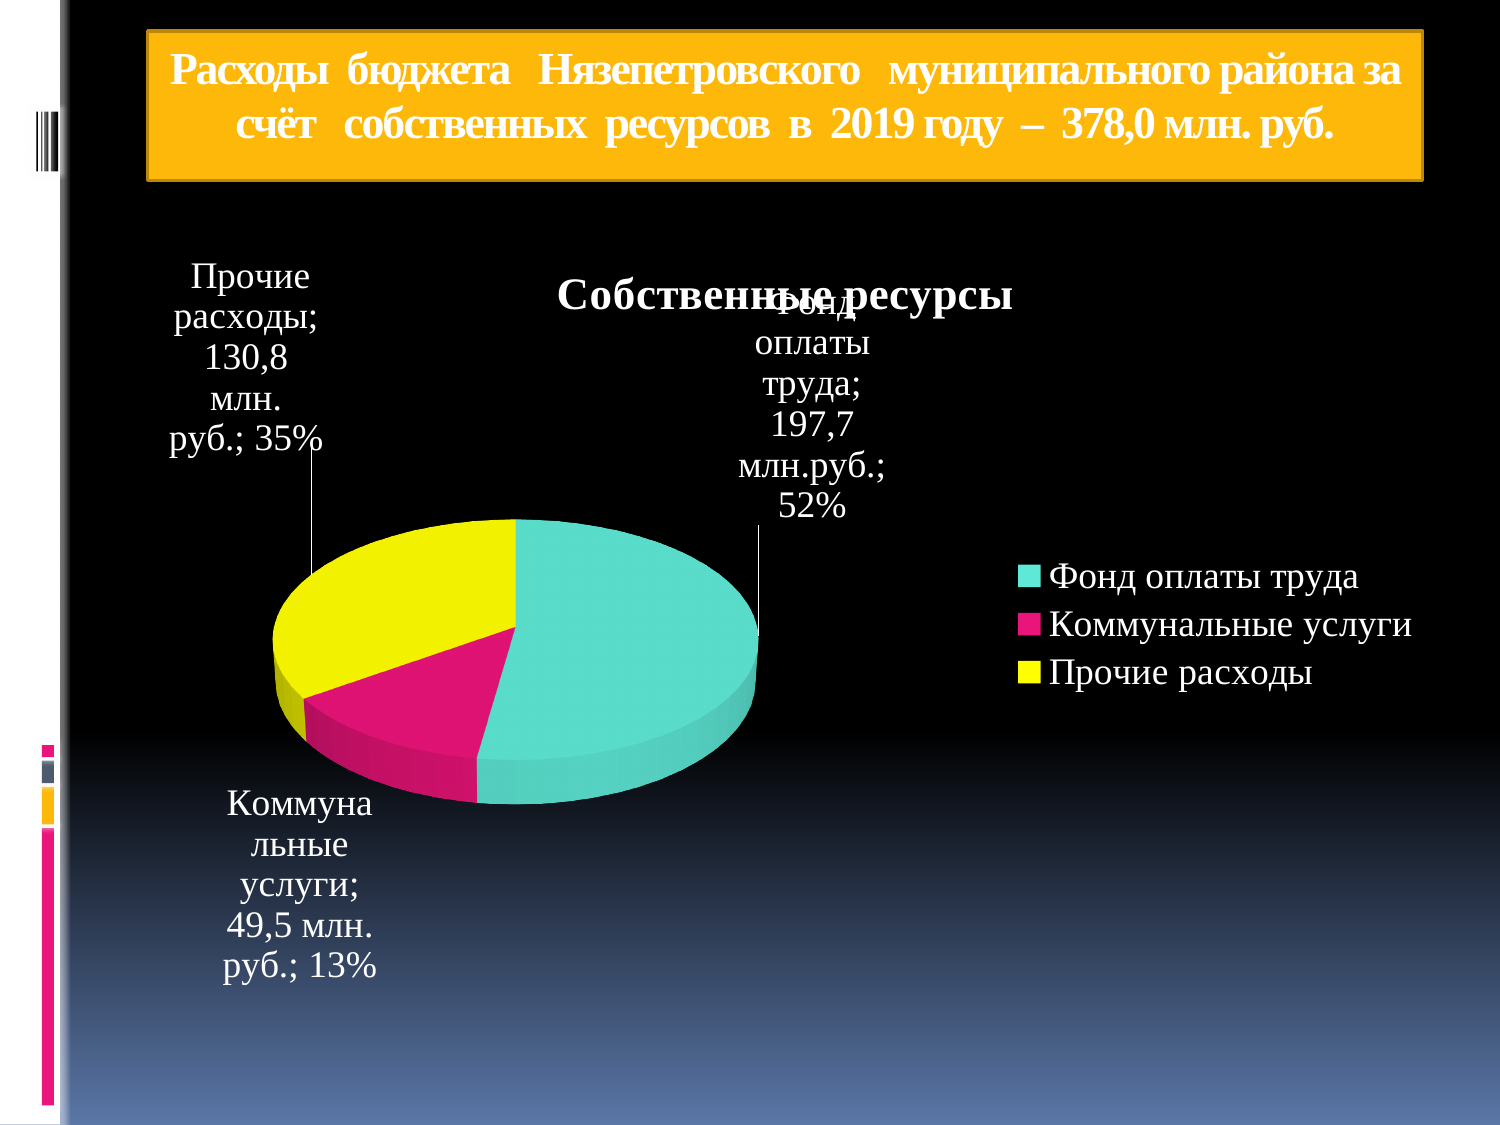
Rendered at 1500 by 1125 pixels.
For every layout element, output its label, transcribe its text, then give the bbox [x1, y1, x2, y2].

chart [99, 254, 1439, 994]
title Расходы бюджета Нязепетровского муниципального района за счёт собственных ресурсов в 2019 году – 378,0 млн. руб. [146, 29, 1424, 182]
